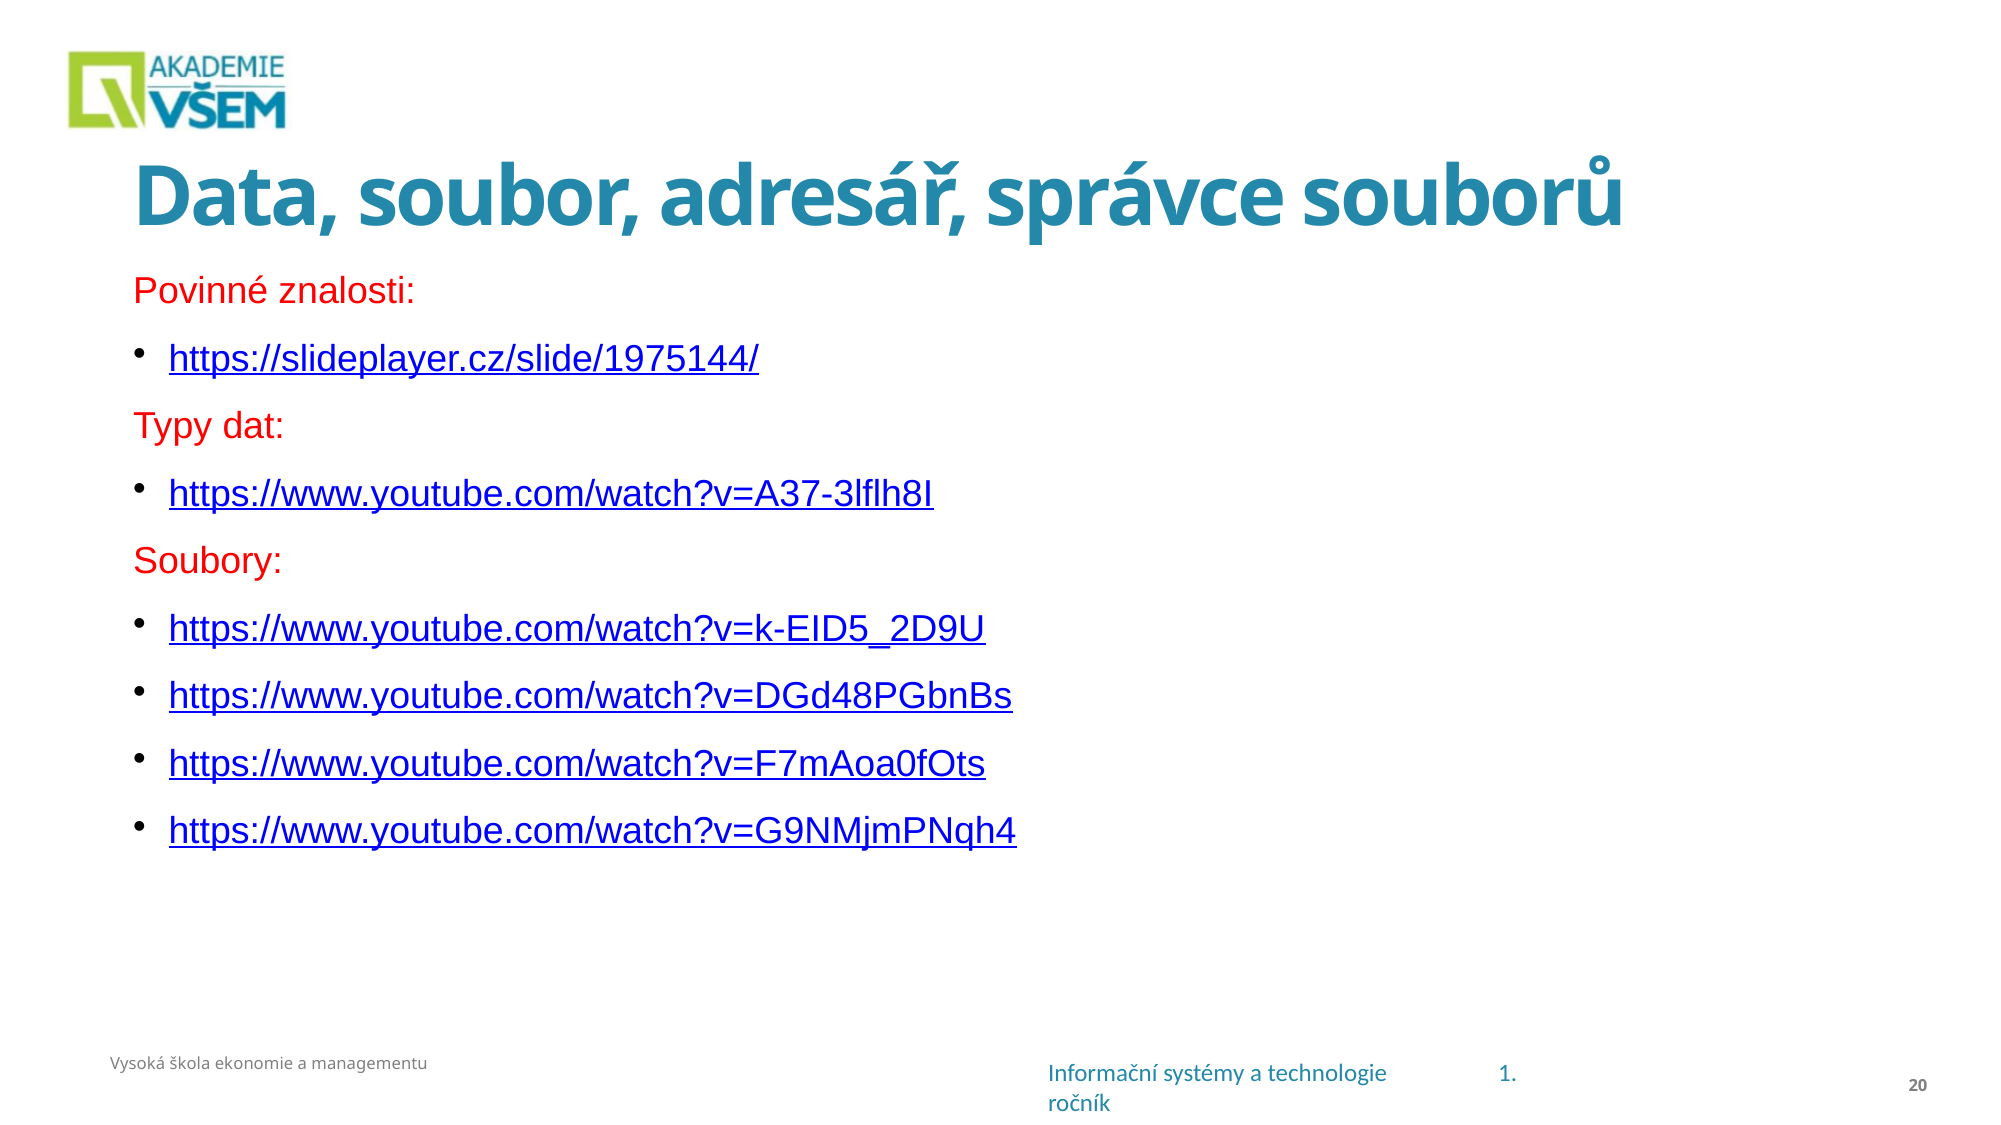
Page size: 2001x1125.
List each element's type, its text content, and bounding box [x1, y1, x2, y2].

title Data, soubor, adresář, správce souborů [132, 171, 1978, 226]
slide_number <číslo> [1816, 1062, 1943, 1110]
text_box Vysoká škola ekonomie a managementu [95, 1045, 443, 1080]
picture [58, 38, 299, 137]
text_box Povinné znalosti: https://slideplayer.cz/slide/1975144/ Typy dat: https://www.youtube.com/watch?v=A37-3lflh8I Soubory: https://www.youtube.com/watch?v=k-EID5_2D9U https://www.youtube.com/watch?v=DGd48PGbnBs https://www.youtube.com/watch?v=F7mAoa0fOts https://www.youtube.com/watch?v=G9NMjmPNqh4 [118, 236, 1920, 629]
